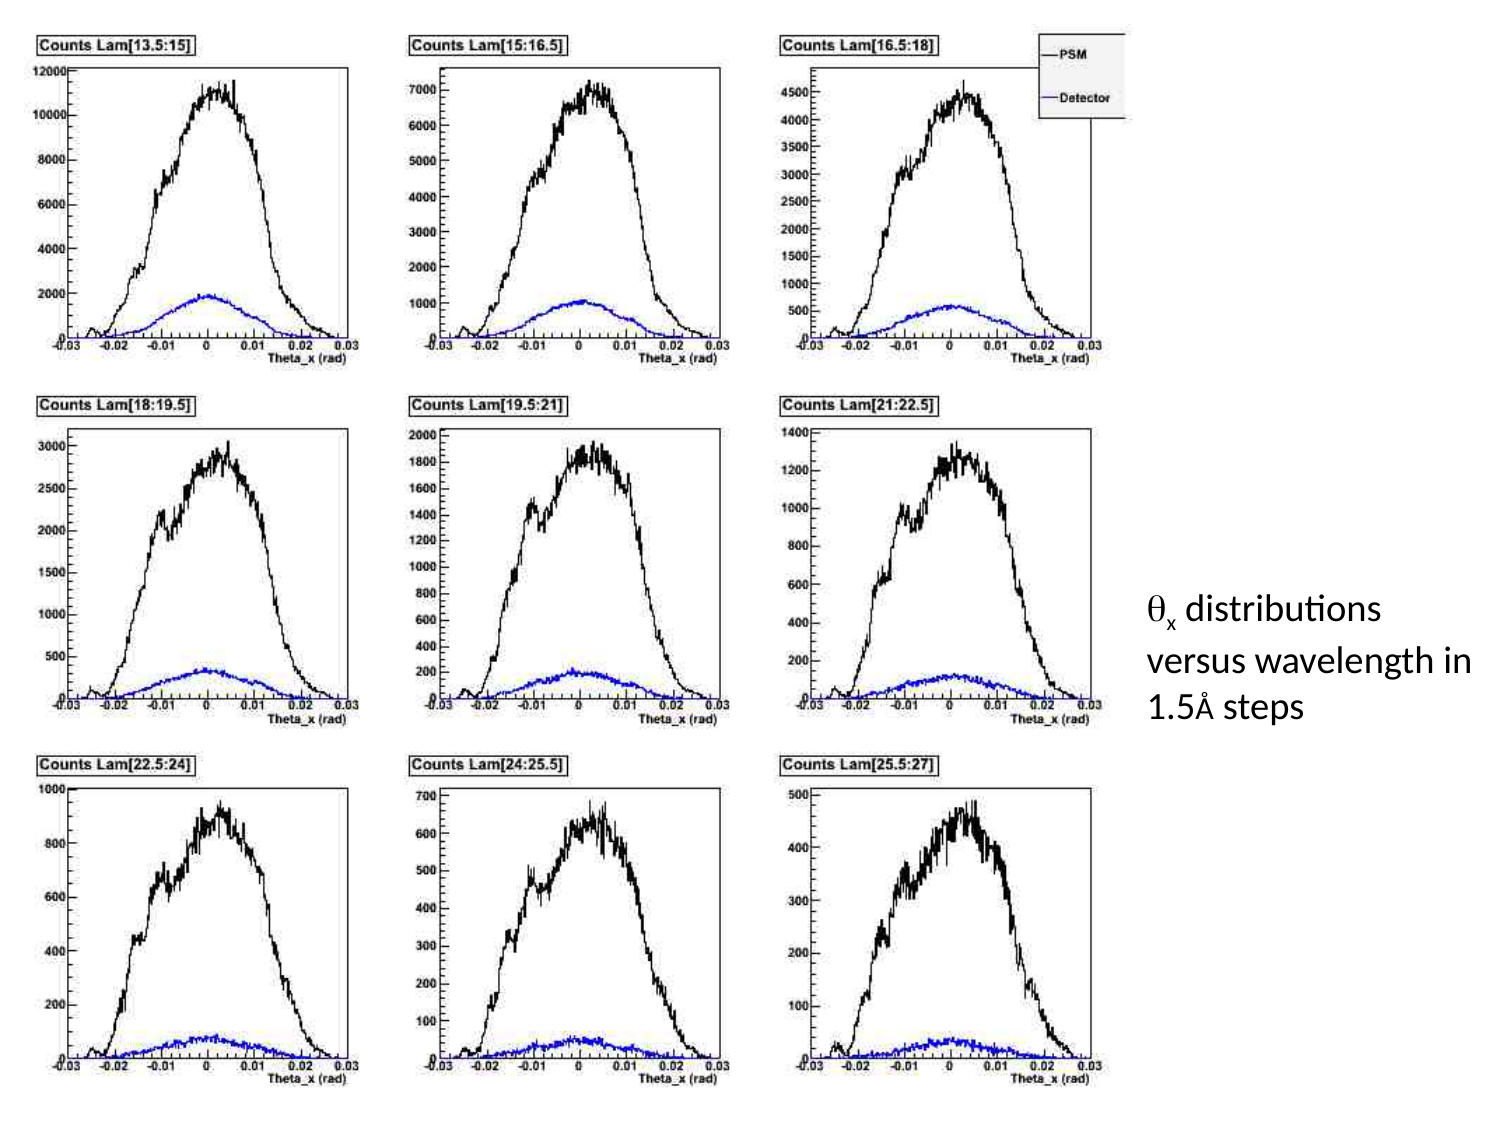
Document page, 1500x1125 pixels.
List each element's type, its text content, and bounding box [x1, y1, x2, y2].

list qx distributions versus wavelength in 1.5Å steps [1141, 575, 1495, 738]
picture [24, 24, 1138, 1105]
